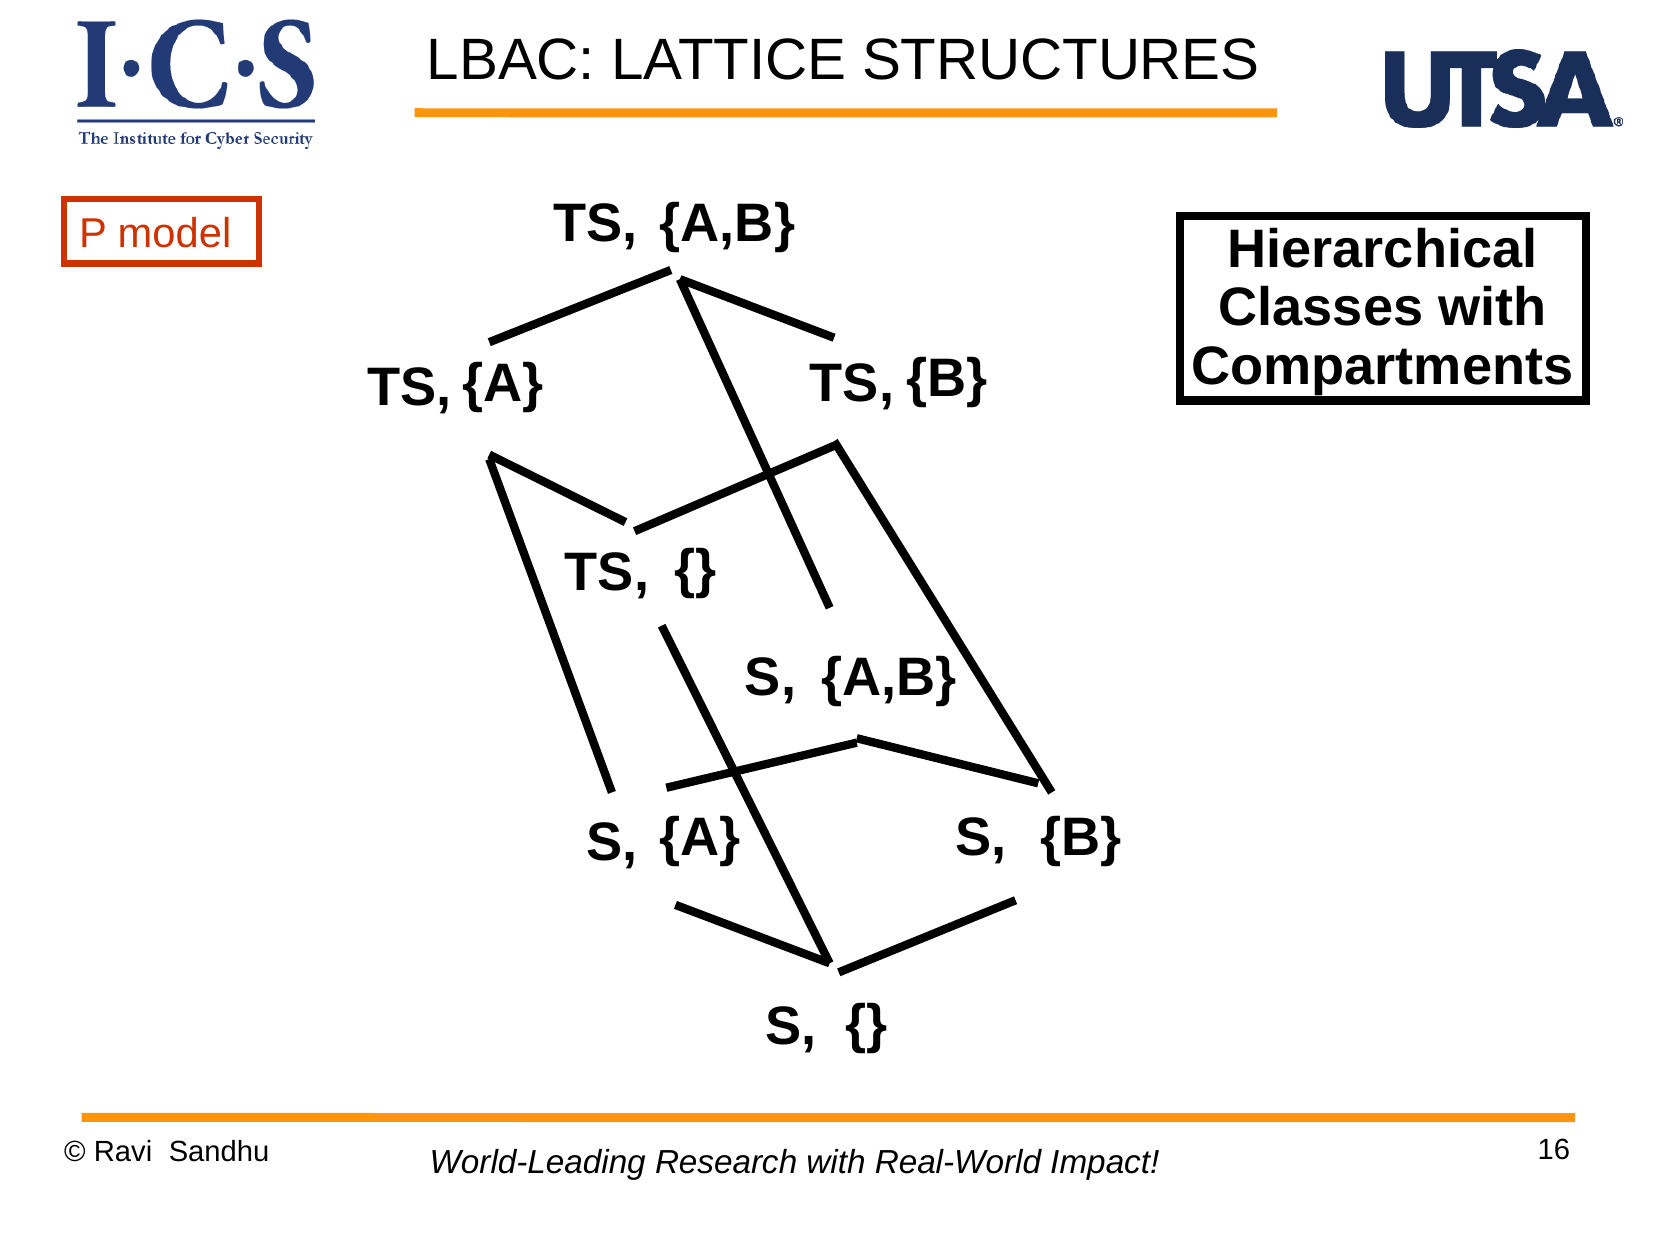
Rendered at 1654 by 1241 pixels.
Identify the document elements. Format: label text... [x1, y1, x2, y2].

text_box {A} [451, 351, 555, 417]
text_box 16 [1185, 1129, 1571, 1215]
text_box {B} [895, 346, 1000, 413]
text_box {} [833, 992, 899, 1059]
text_box S, [575, 810, 649, 876]
text_box S, [944, 805, 1019, 872]
picture [73, 0, 317, 151]
text_box {A,B} [809, 646, 968, 712]
text_box S, [754, 994, 829, 1061]
text_box TS, [356, 355, 464, 422]
text_box S, [733, 646, 808, 712]
text_box © Ravi Sandhu [64, 1132, 450, 1218]
text_box Hierarchical Classes with Compartments [1179, 216, 1586, 401]
text_box {A,B} [650, 191, 807, 257]
text_box P model [64, 198, 260, 264]
text_box TS, [542, 191, 650, 257]
text_box {B} [1029, 805, 1134, 872]
text_box World-Leading Research with Real-World Impact! [414, 1132, 1176, 1188]
picture [1385, 49, 1623, 128]
text_box TS, [798, 351, 906, 417]
text_box LBAC: LATTICE STRUCTURES [360, 0, 1326, 113]
text_box {A} [648, 805, 753, 872]
text_box TS, [553, 540, 661, 606]
text_box {} [663, 537, 729, 604]
